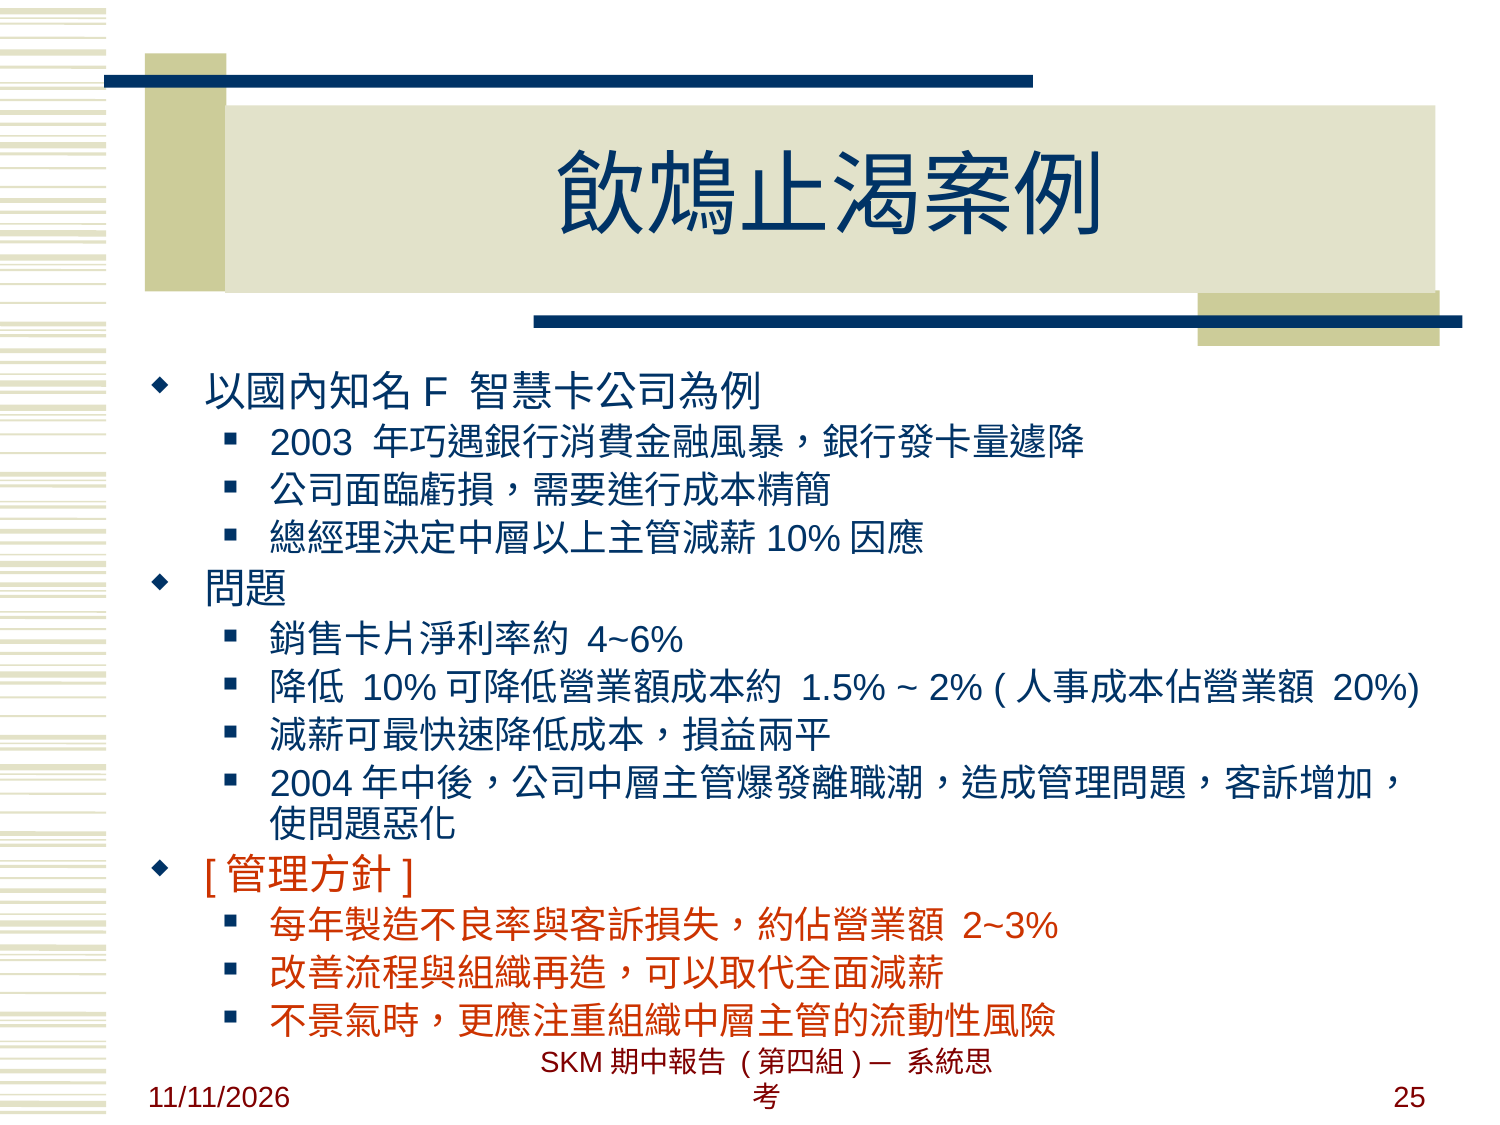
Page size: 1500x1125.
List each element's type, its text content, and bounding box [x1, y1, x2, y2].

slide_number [132, 1045, 446, 1121]
title 飲鴆止渴案例 [224, 105, 1436, 294]
footer SKM期中報告 (第四組) ─ 系統思考 [513, 1045, 1021, 1122]
list 以國內知名F 智慧卡公司為例 2003 年巧遇銀行消費金融風暴，銀行發卡量遽降 公司面臨虧損，需要進行成本精簡 總經理決定中層以上主管減薪10%因應 問題 銷售卡片淨利率約 4~6% 降低 10%可降低營業額成本約 1.5% ~ 2% (人事成本佔營業額 20%) 減薪可最快速降低成本，損益兩平 2004年中後，公司中層主管爆發離職潮，造成管理問題，客訴增加，使問題惡化 [管理方針] 每年製造不良率與客訴損失，約佔營業額 2~3% 改善流程與組織再造，可以取代全面減薪 不景氣時，更應注重組織中層主管的流動性風險 [132, 363, 1439, 1055]
slide_number 25 [1080, 1045, 1442, 1122]
